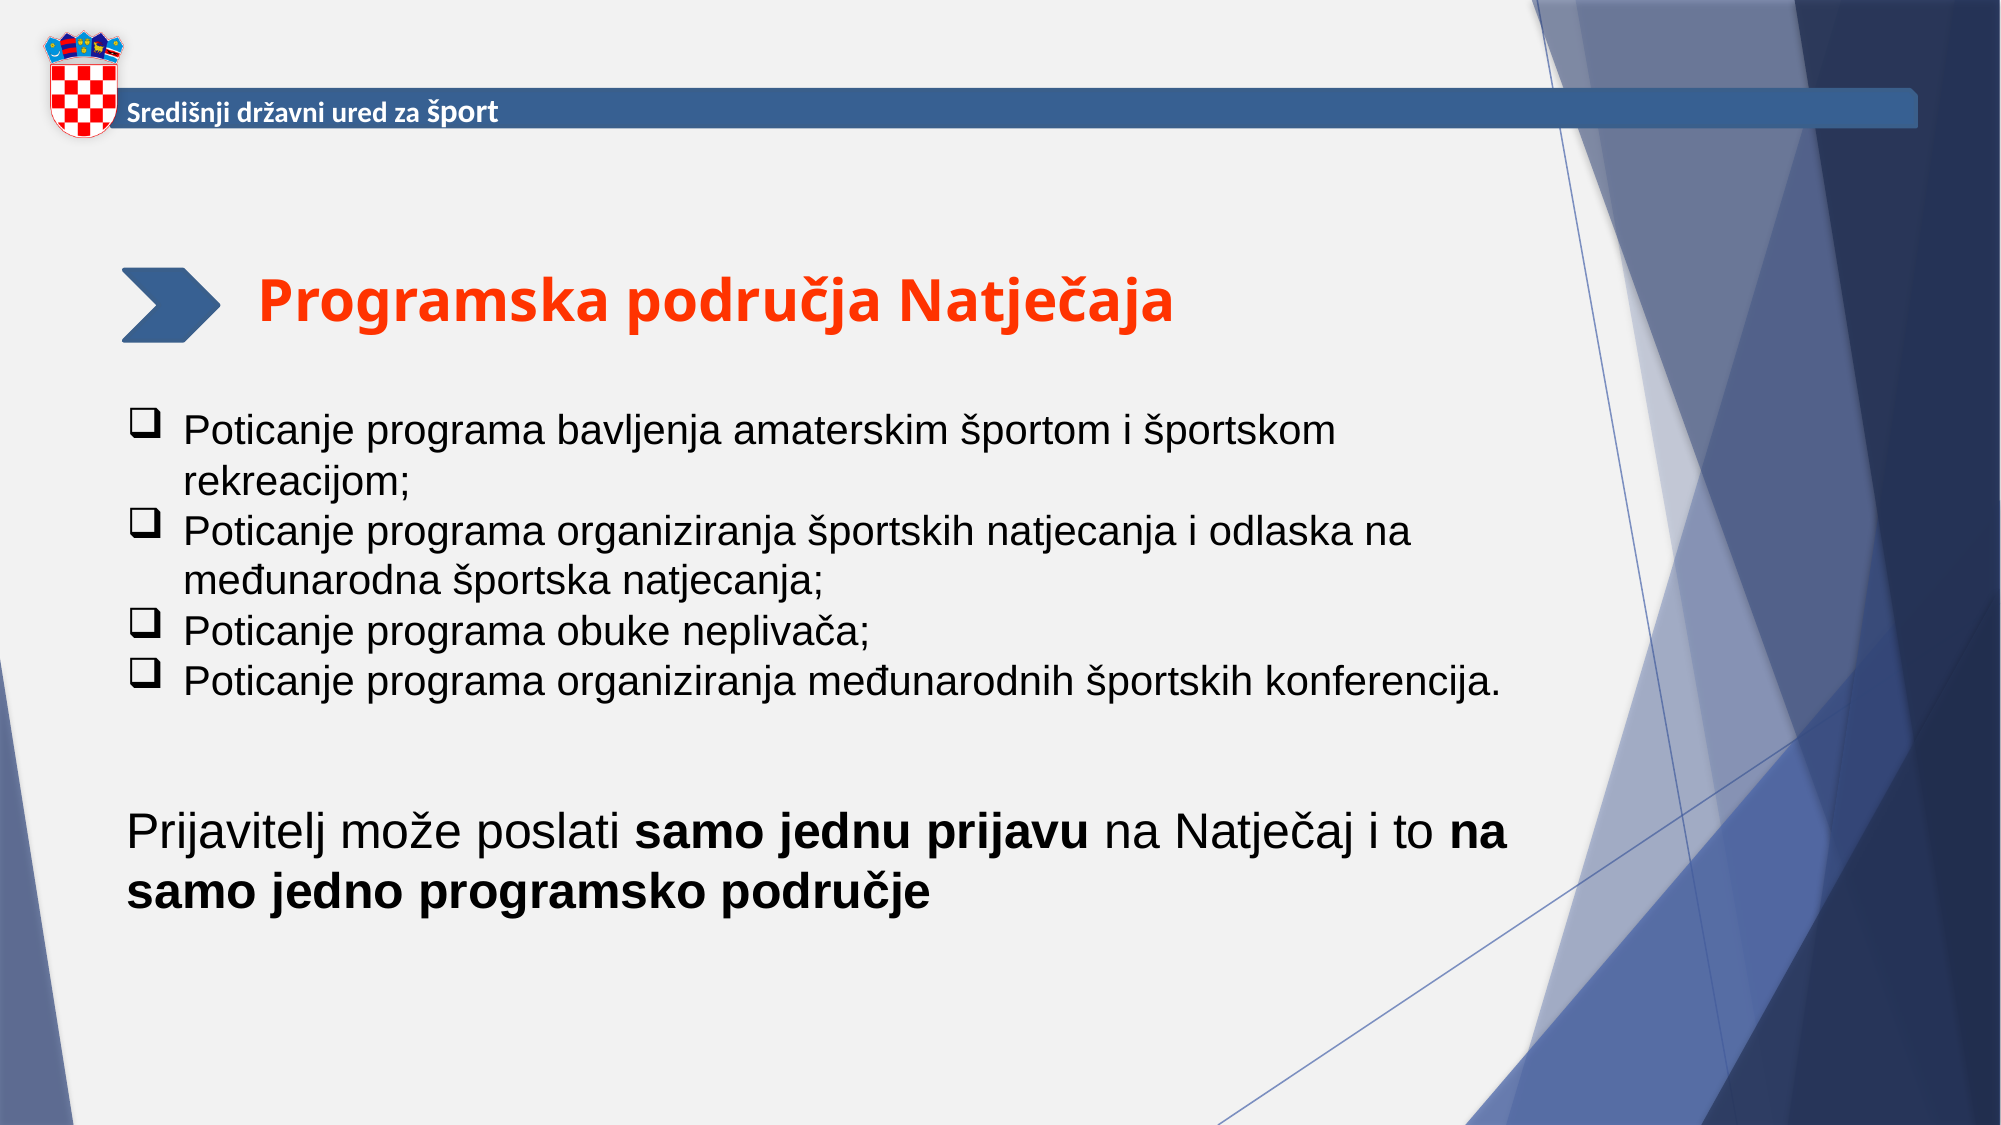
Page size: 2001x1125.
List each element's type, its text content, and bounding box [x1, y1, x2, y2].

text_box Programska područja Natječaja [242, 256, 1862, 341]
text_box Poticanje programa bavljenja amaterskim športom i športskom rekreacijom; Poticanje programa organiziranja športskih natjecanja i odlaska na međunarodna športska natjecanja; Poticanje programa obuke neplivača; Poticanje programa organiziranja međunarodnih športskih konferencija. Prijavitelj može poslati samo jednu prijavu na Natječaj i to na samo jedno programsko područje [112, 395, 1549, 926]
picture [43, 30, 125, 138]
text_box [123, 269, 219, 341]
text_box Središnji državni ured za šport [131, 90, 1916, 127]
